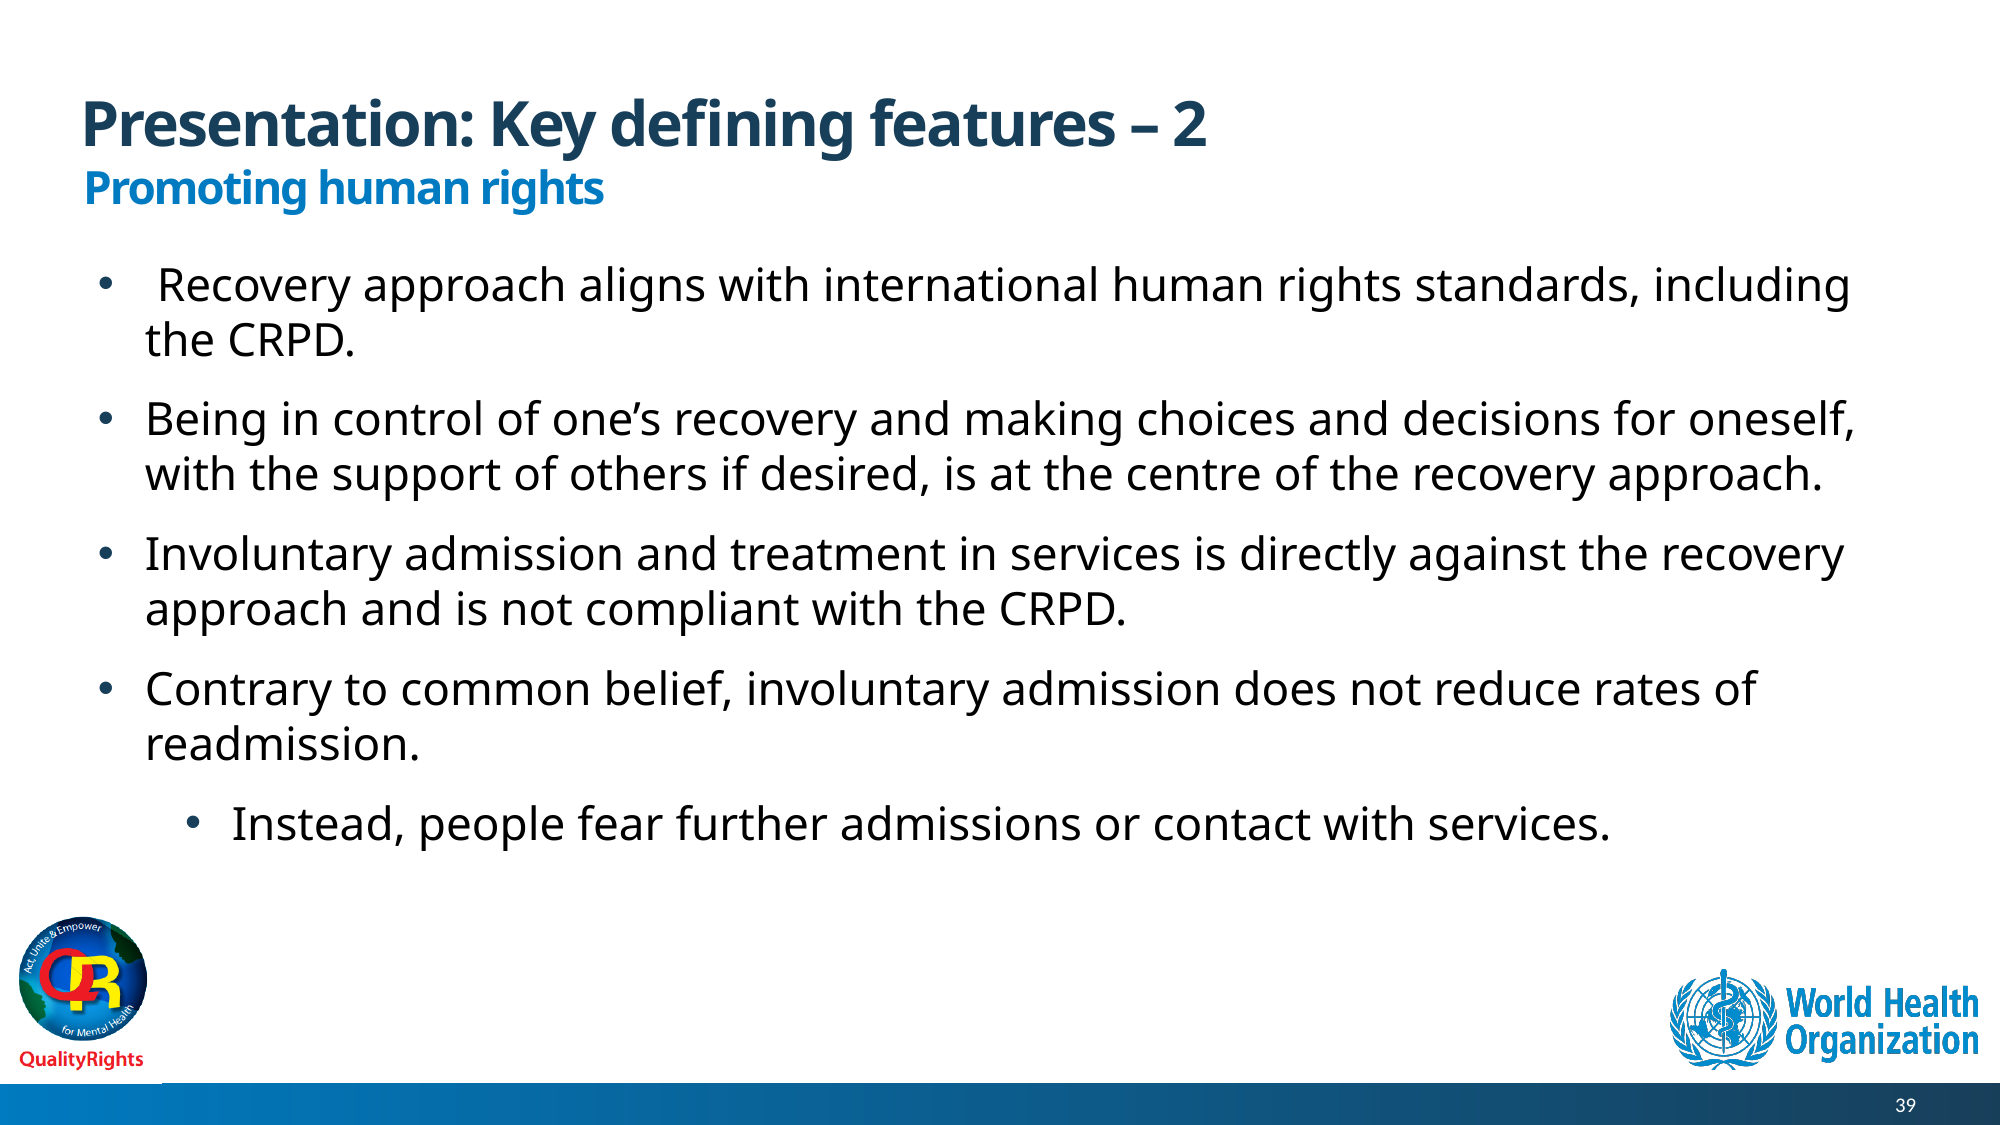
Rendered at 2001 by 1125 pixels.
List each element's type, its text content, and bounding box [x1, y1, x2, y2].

picture [1891, 987, 1897, 999]
picture [1670, 987, 1680, 1010]
picture [1689, 993, 1706, 1016]
picture [1706, 1038, 1722, 1046]
picture [1958, 1000, 1962, 1012]
picture [1821, 1000, 1826, 1012]
picture [1692, 1031, 1700, 1042]
picture [1747, 1019, 1758, 1041]
picture [1738, 1019, 1744, 1030]
list Promoting human rights [83, 155, 1917, 215]
picture [1742, 1019, 1751, 1034]
picture [1711, 995, 1721, 1004]
picture [1698, 1047, 1750, 1060]
picture [1747, 992, 1758, 1016]
picture [1670, 1030, 1715, 1070]
picture [0, 899, 162, 1084]
picture [1744, 1003, 1751, 1016]
picture [1683, 987, 1697, 1047]
picture [1732, 969, 1978, 1070]
picture [1725, 1042, 1747, 1054]
picture [1716, 1064, 1731, 1070]
picture [1704, 1004, 1712, 1015]
picture [1701, 1042, 1722, 1054]
picture [1792, 987, 1797, 1004]
picture [1704, 1019, 1711, 1031]
picture [1750, 987, 1762, 1003]
picture [1805, 987, 1811, 1002]
picture [1860, 1000, 1865, 1012]
picture [1711, 1031, 1722, 1038]
picture [1701, 987, 1710, 992]
picture [1758, 1004, 1765, 1035]
title Presentation: Key defining features – 2 [65, 83, 1672, 154]
list Recovery approach aligns with international human rights standards, including the CRPD. Being in control of one’s recovery and making choices and decisions for oneself, with the support of others if desired, is at the centre of the recovery approach. Involuntary admission and treatment in services is directly against the recovery approach and is not compliant with the CRPD. Contrary to common belief, involuntary admission does not reduce rates of readmission. Instead, people fear further admissions or contact with services. [83, 247, 1917, 987]
